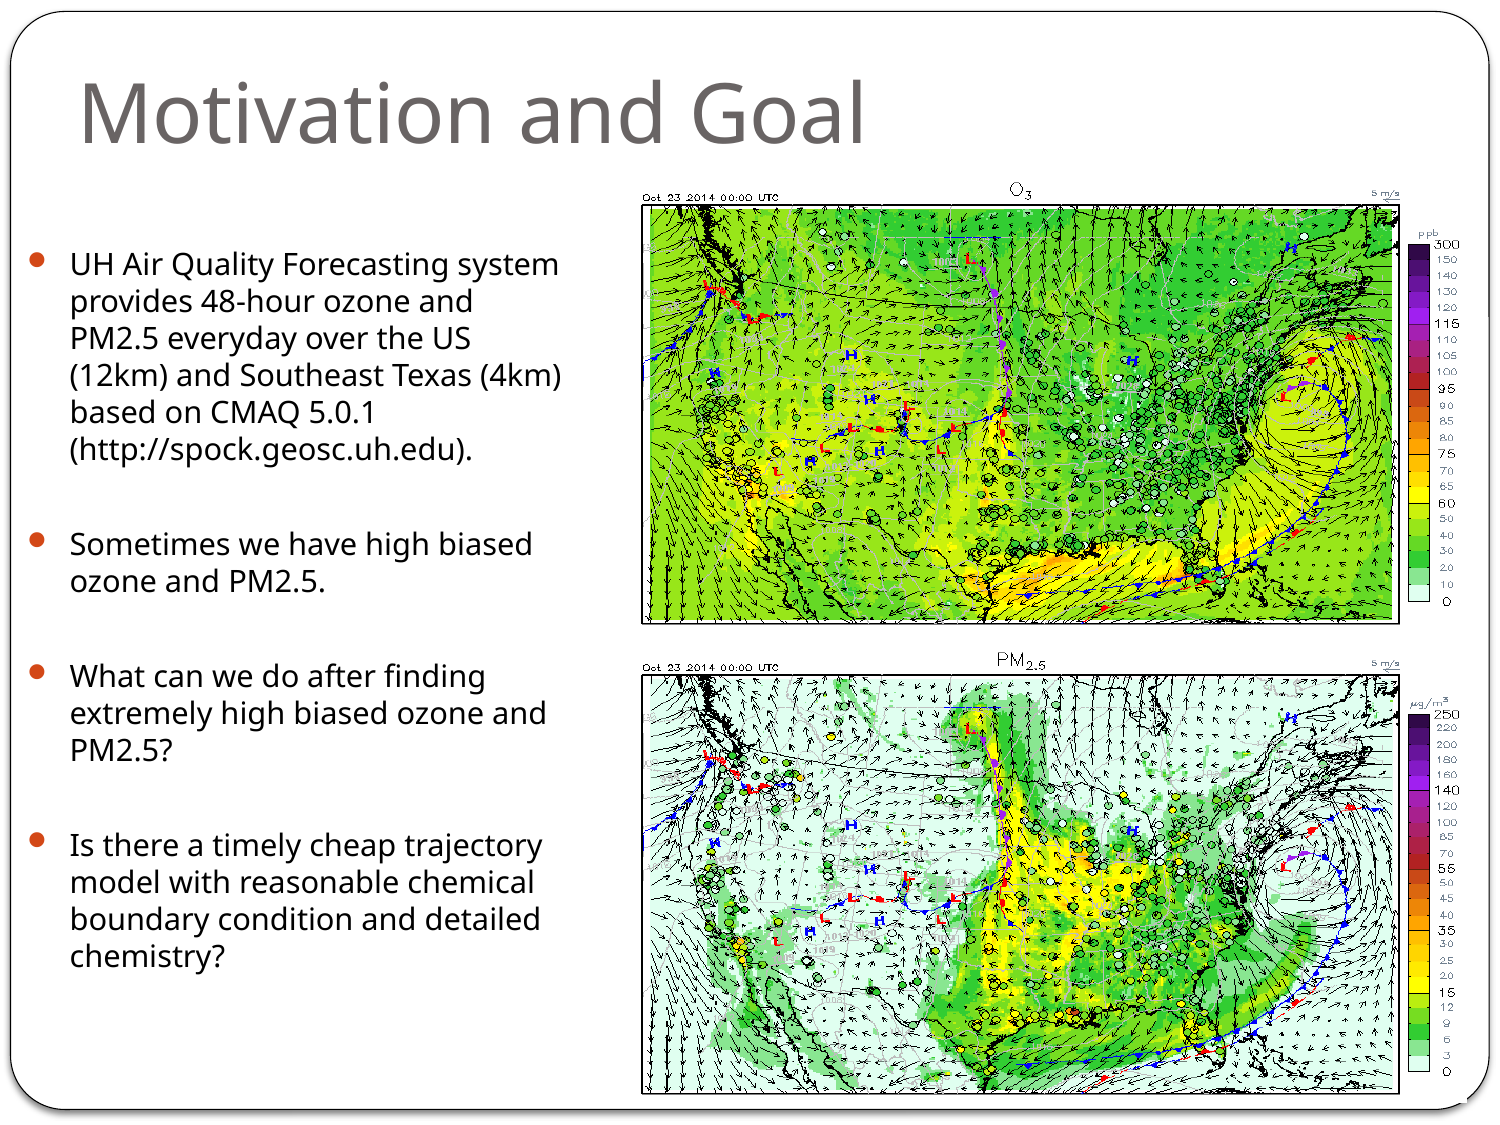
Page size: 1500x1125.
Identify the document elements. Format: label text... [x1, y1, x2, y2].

picture [626, 157, 1467, 1103]
list UH Air Quality Forecasting system provides 48-hour ozone and PM2.5 everyday over the US (12km) and Southeast Texas (4km) based on CMAQ 5.0.1 (http://spock.geosc.uh.edu). Sometimes we have high biased ozone and PM2.5. What can we do after finding extremely high biased ozone and PM2.5? Is there a timely cheap trajectory model with reasonable chemical boundary condition and detailed chemistry? [12, 237, 581, 988]
title Motivation and Goal [62, 0, 1338, 175]
